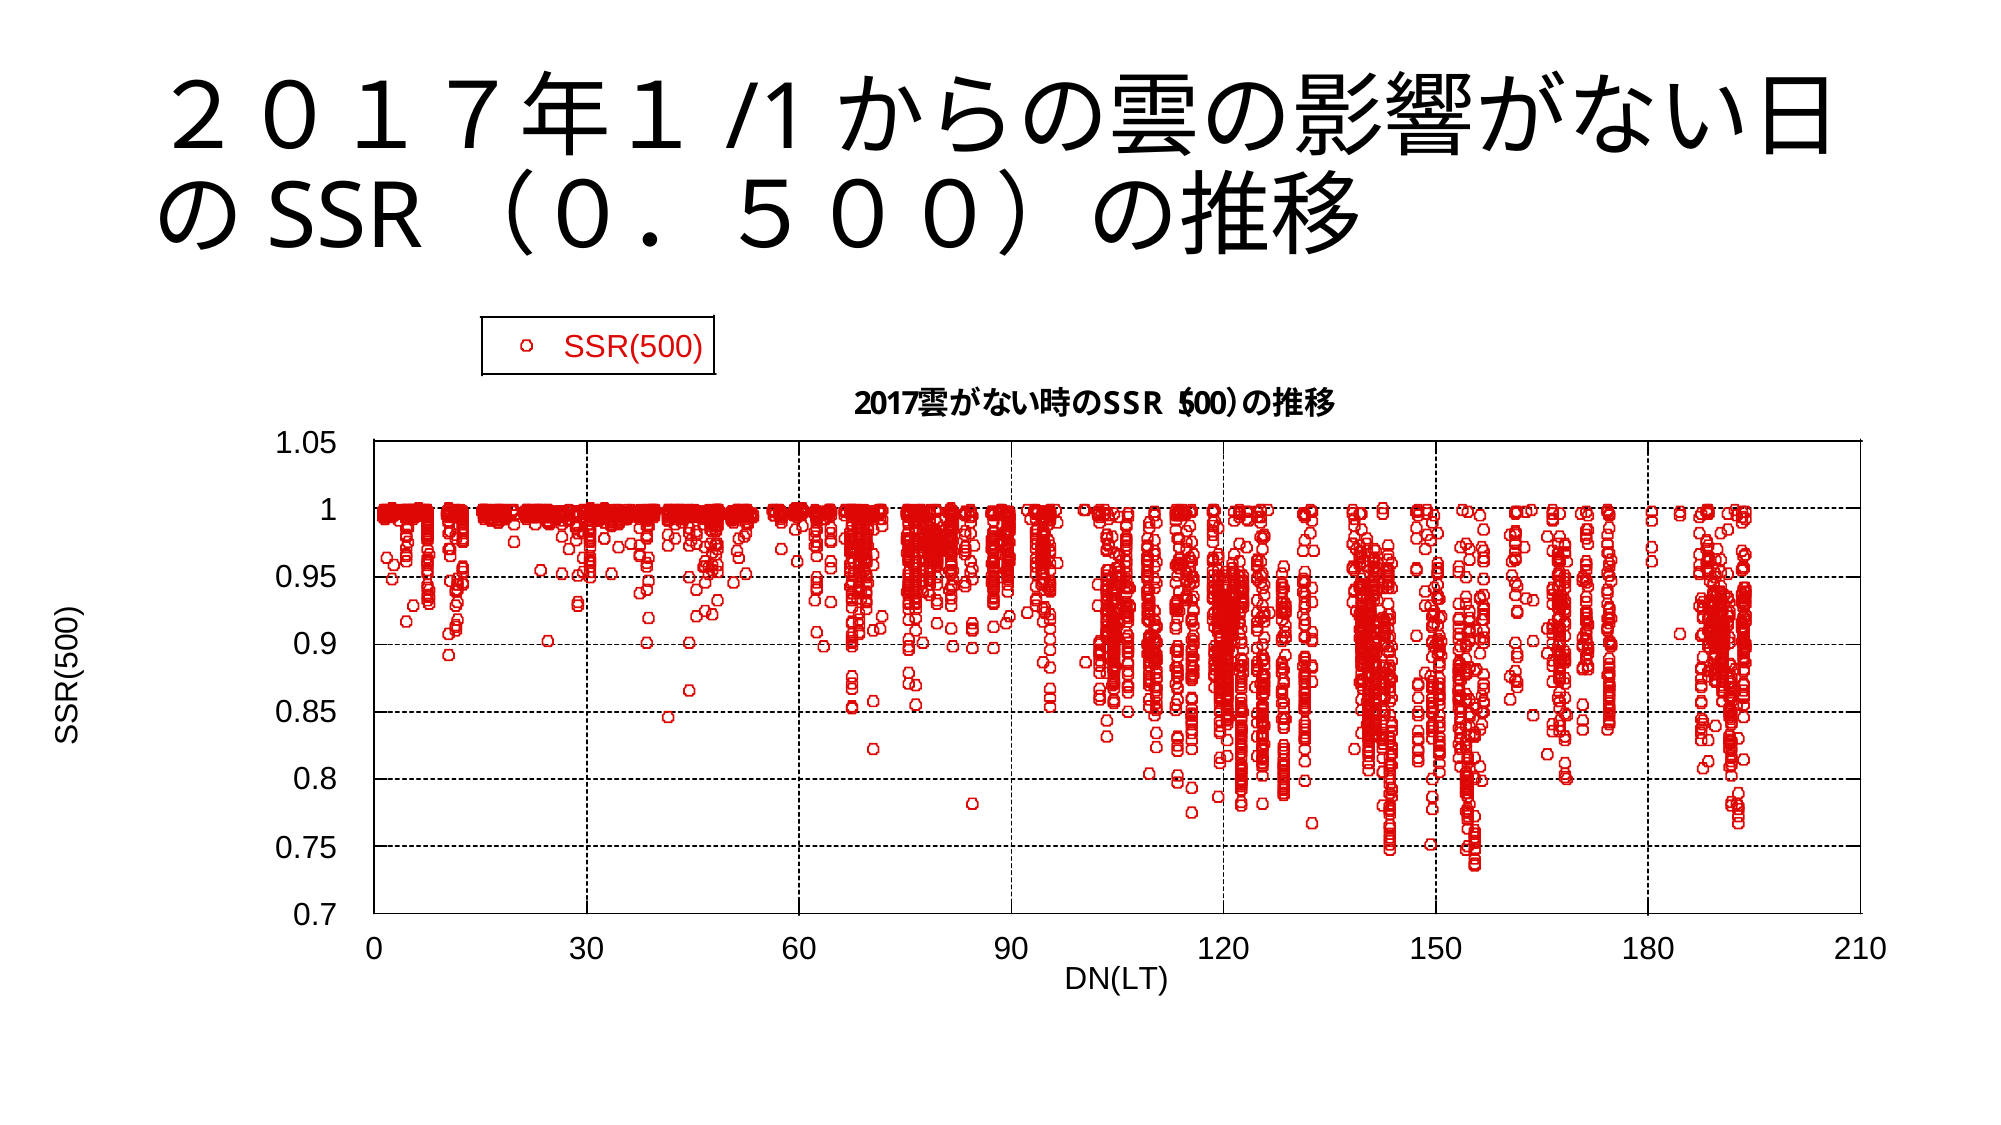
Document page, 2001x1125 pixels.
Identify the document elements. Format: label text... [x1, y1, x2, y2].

title ２０１７年１/1からの雲の影響がない日のSSR（０．５００）の推移 [137, 59, 1863, 278]
picture [0, 299, 2000, 1008]
